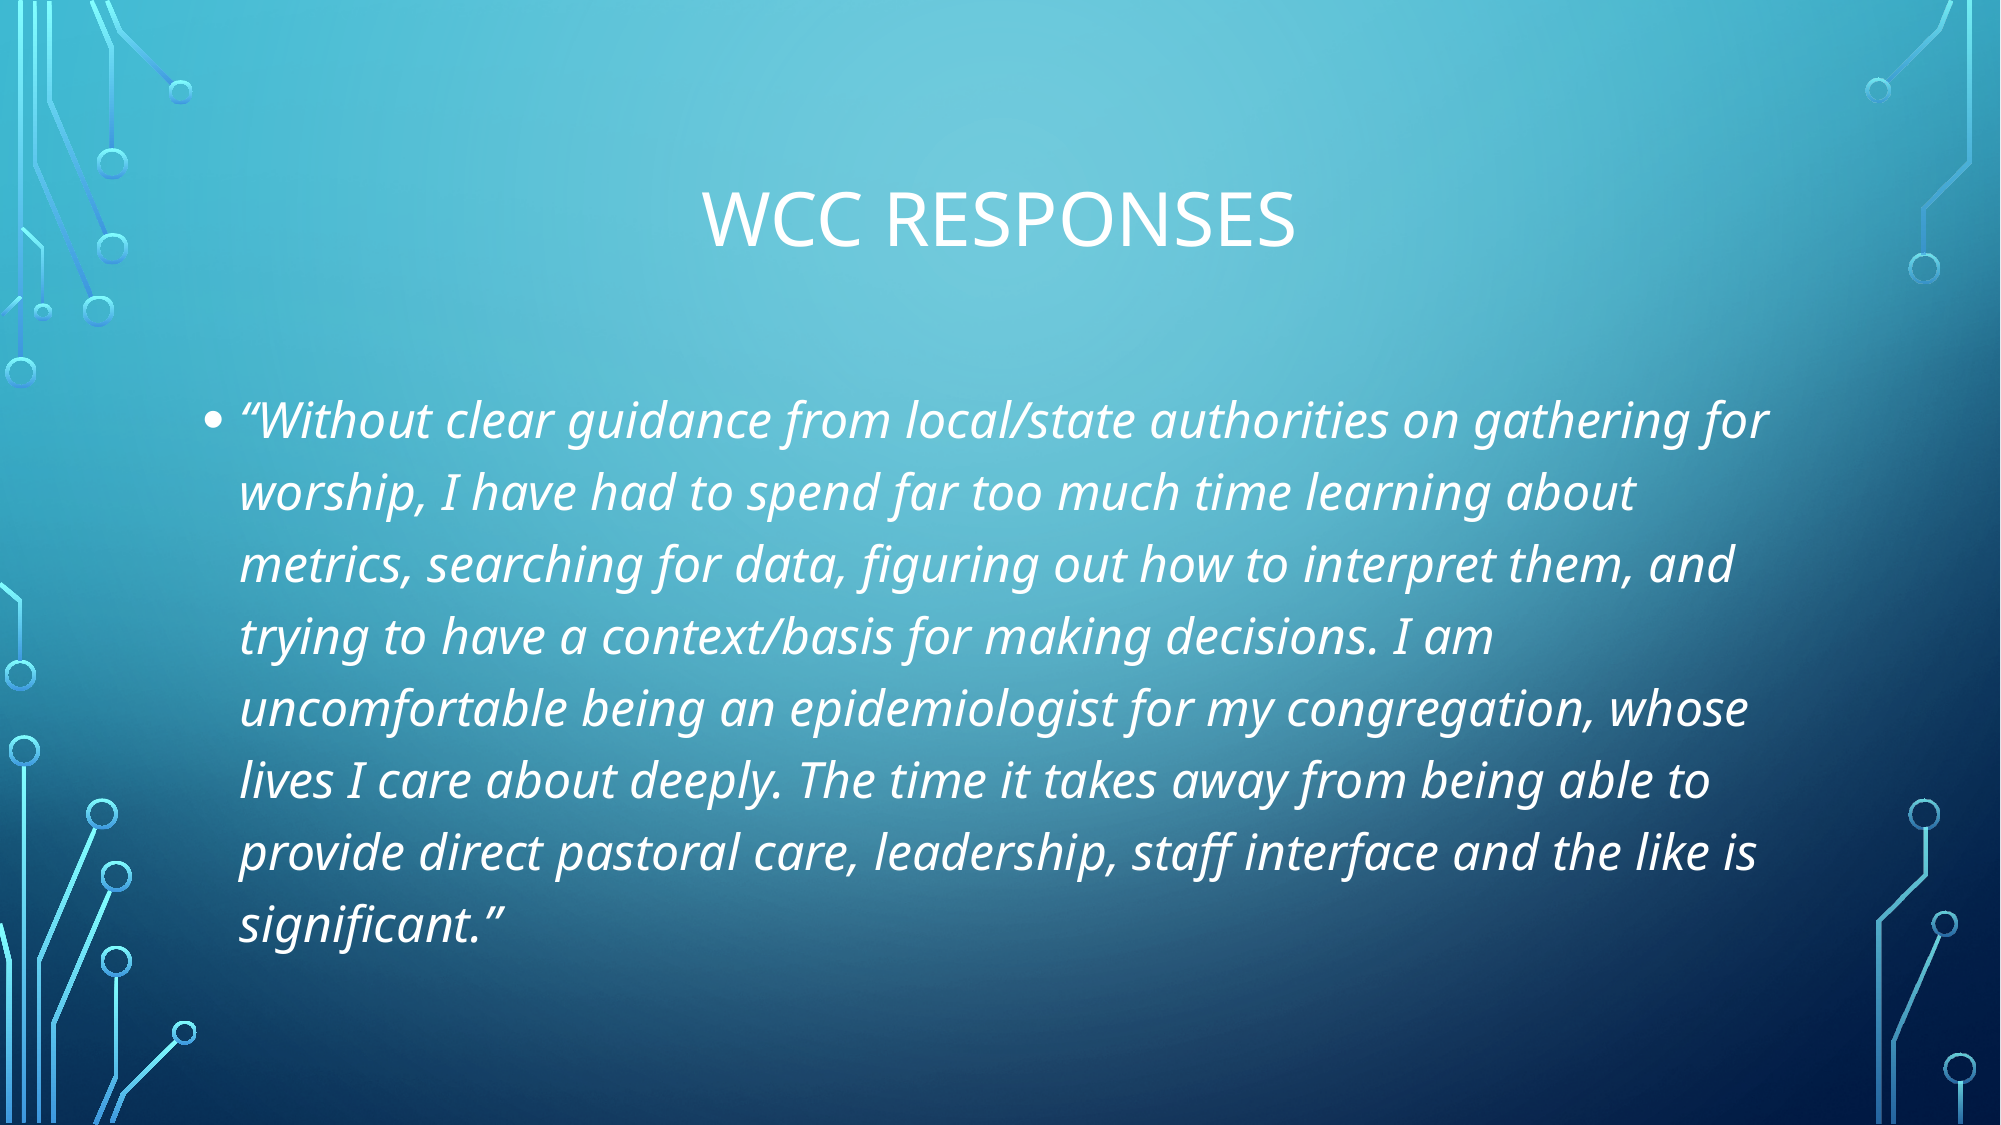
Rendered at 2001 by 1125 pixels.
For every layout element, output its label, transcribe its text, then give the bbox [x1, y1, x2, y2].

title WCC Responses [187, 101, 1813, 344]
list “Without clear guidance from local/state authorities on gathering for worship, I have had to spend far too much time learning about metrics, searching for data, figuring out how to interpret them, and trying to have a context/basis for making decisions. I am uncomfortable being an epidemiologist for my congregation, whose lives I care about deeply. The time it takes away from being able to provide direct pastoral care, leadership, staff interface and the like is significant.” [187, 369, 1813, 950]
